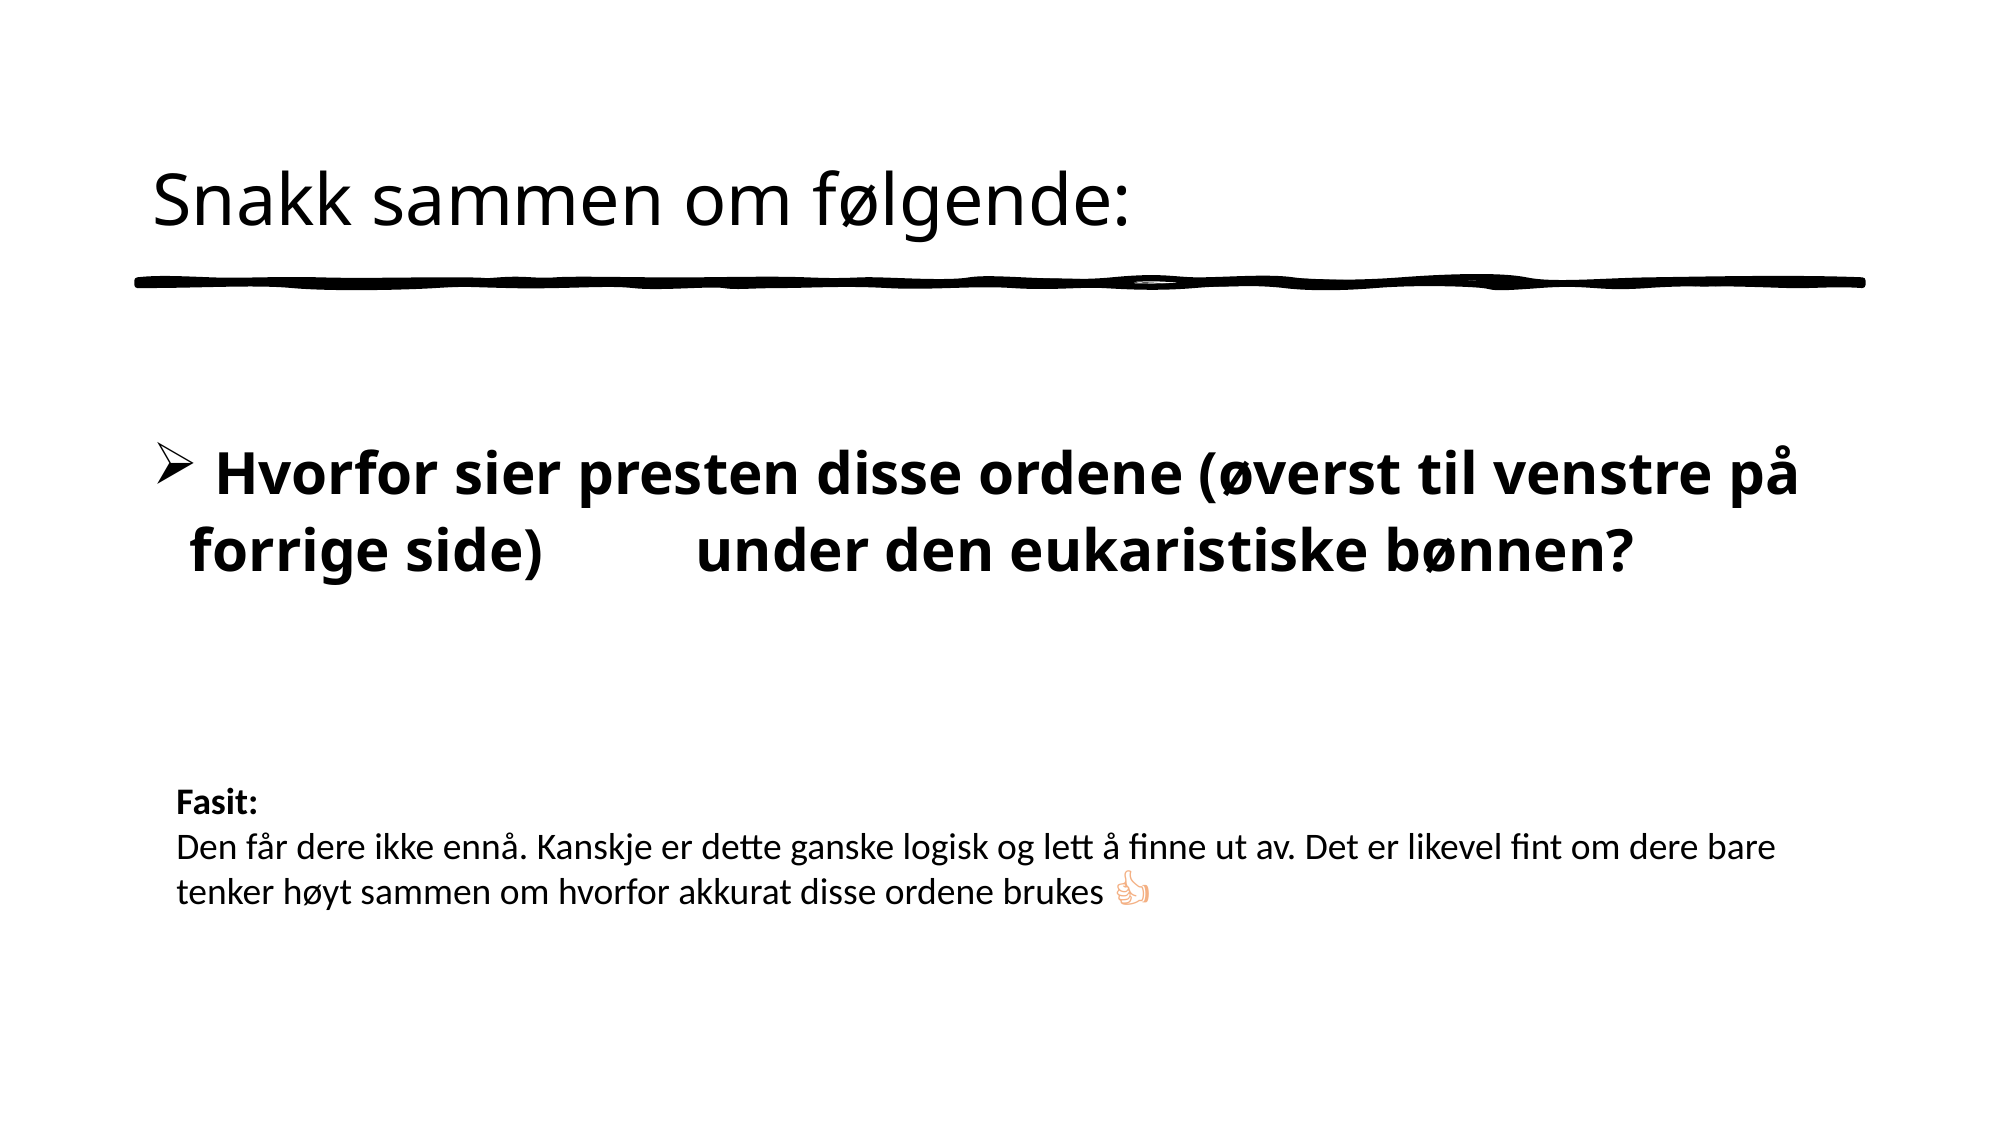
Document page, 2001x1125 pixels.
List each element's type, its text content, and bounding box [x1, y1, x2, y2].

list Hvorfor sier presten disse ordene (øverst til venstre på forrige side) under den eukaristiske bønnen? [137, 421, 1850, 626]
text_box Fasit: Den får dere ikke ennå. Kanskje er dette ganske logisk og lett å finne ut av. Det er likevel fint om dere bare tenker høyt sammen om hvorfor akkurat disse ordene brukes 👍 [161, 769, 1863, 965]
title Snakk sammen om følgende: [137, 59, 1863, 278]
